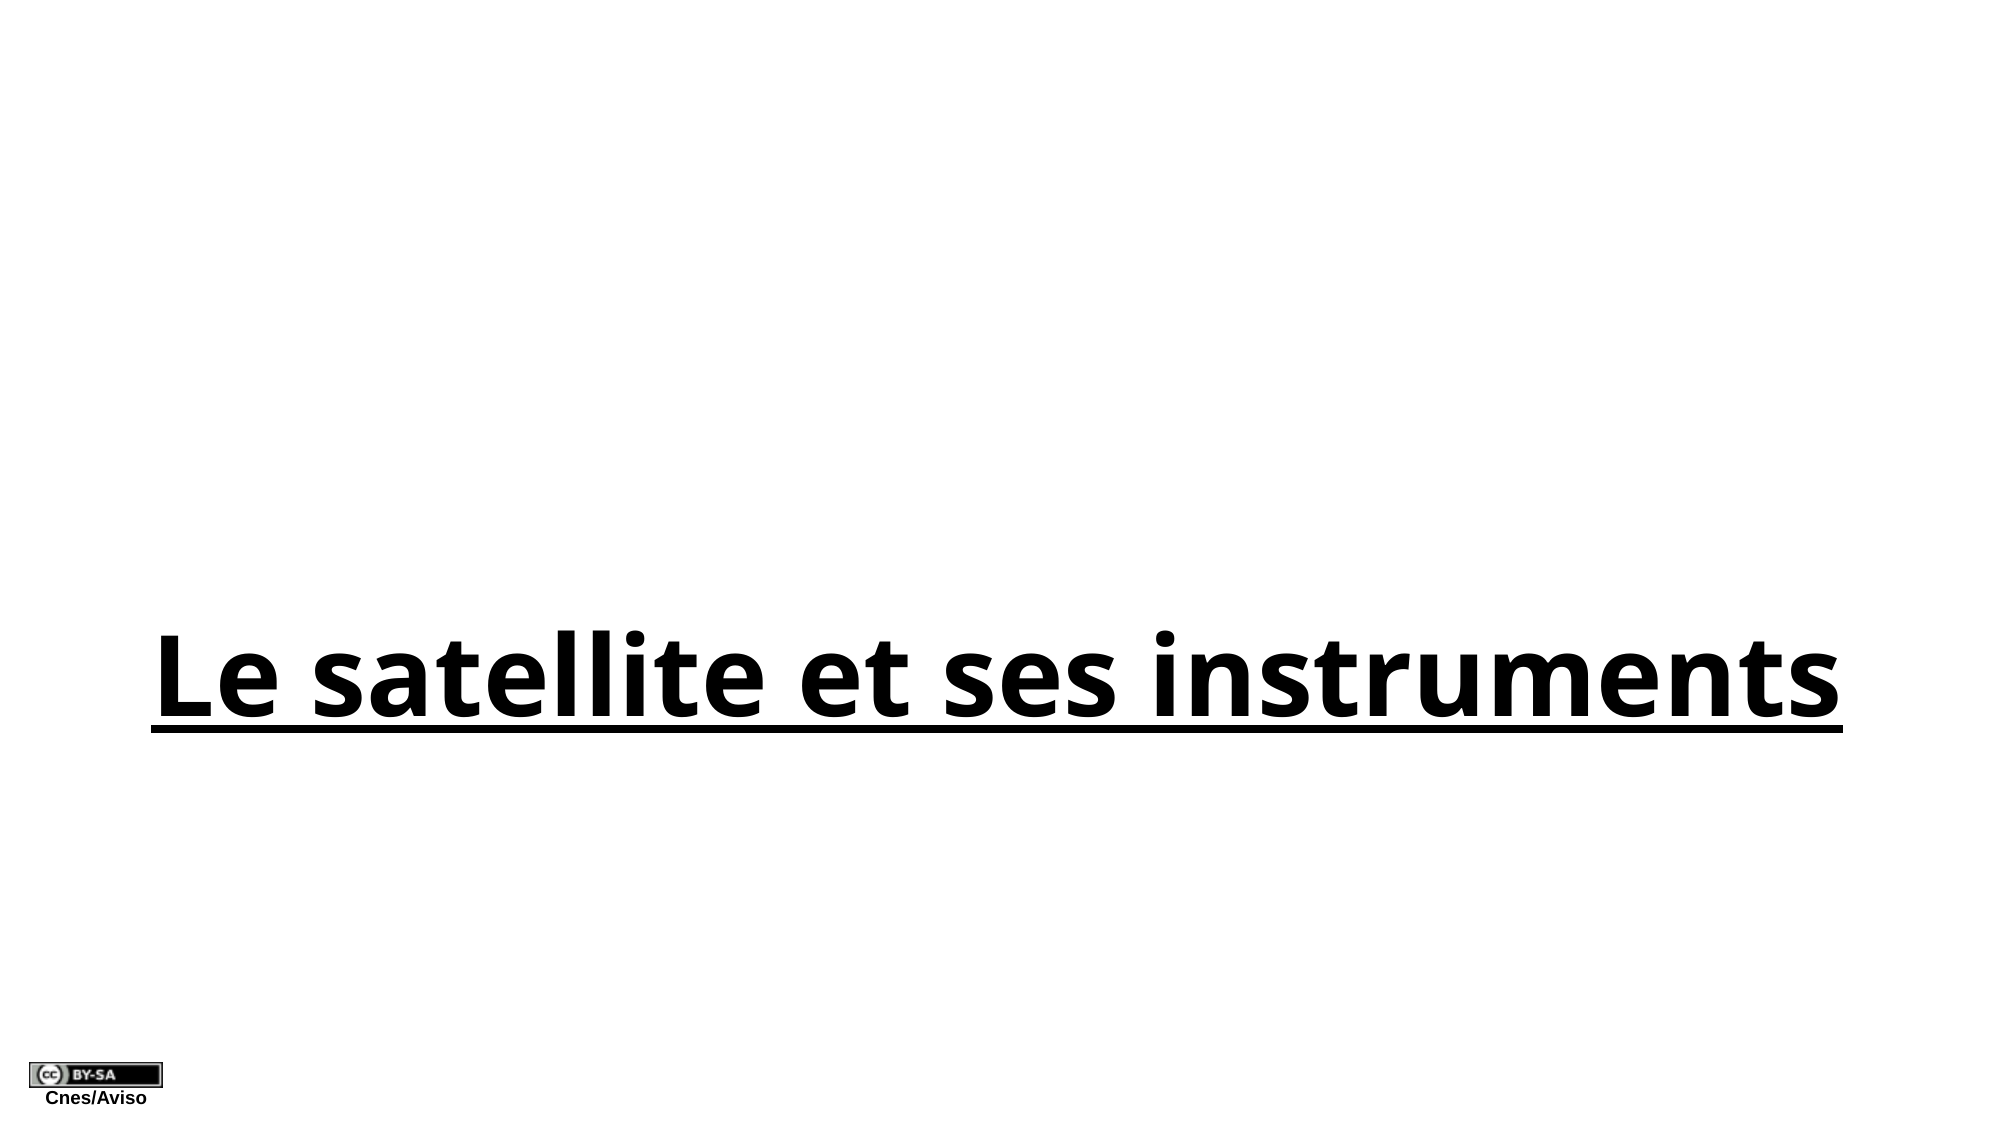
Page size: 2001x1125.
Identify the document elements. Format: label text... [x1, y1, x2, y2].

picture [29, 1062, 163, 1088]
title Le satellite et ses instruments [136, 280, 1862, 749]
